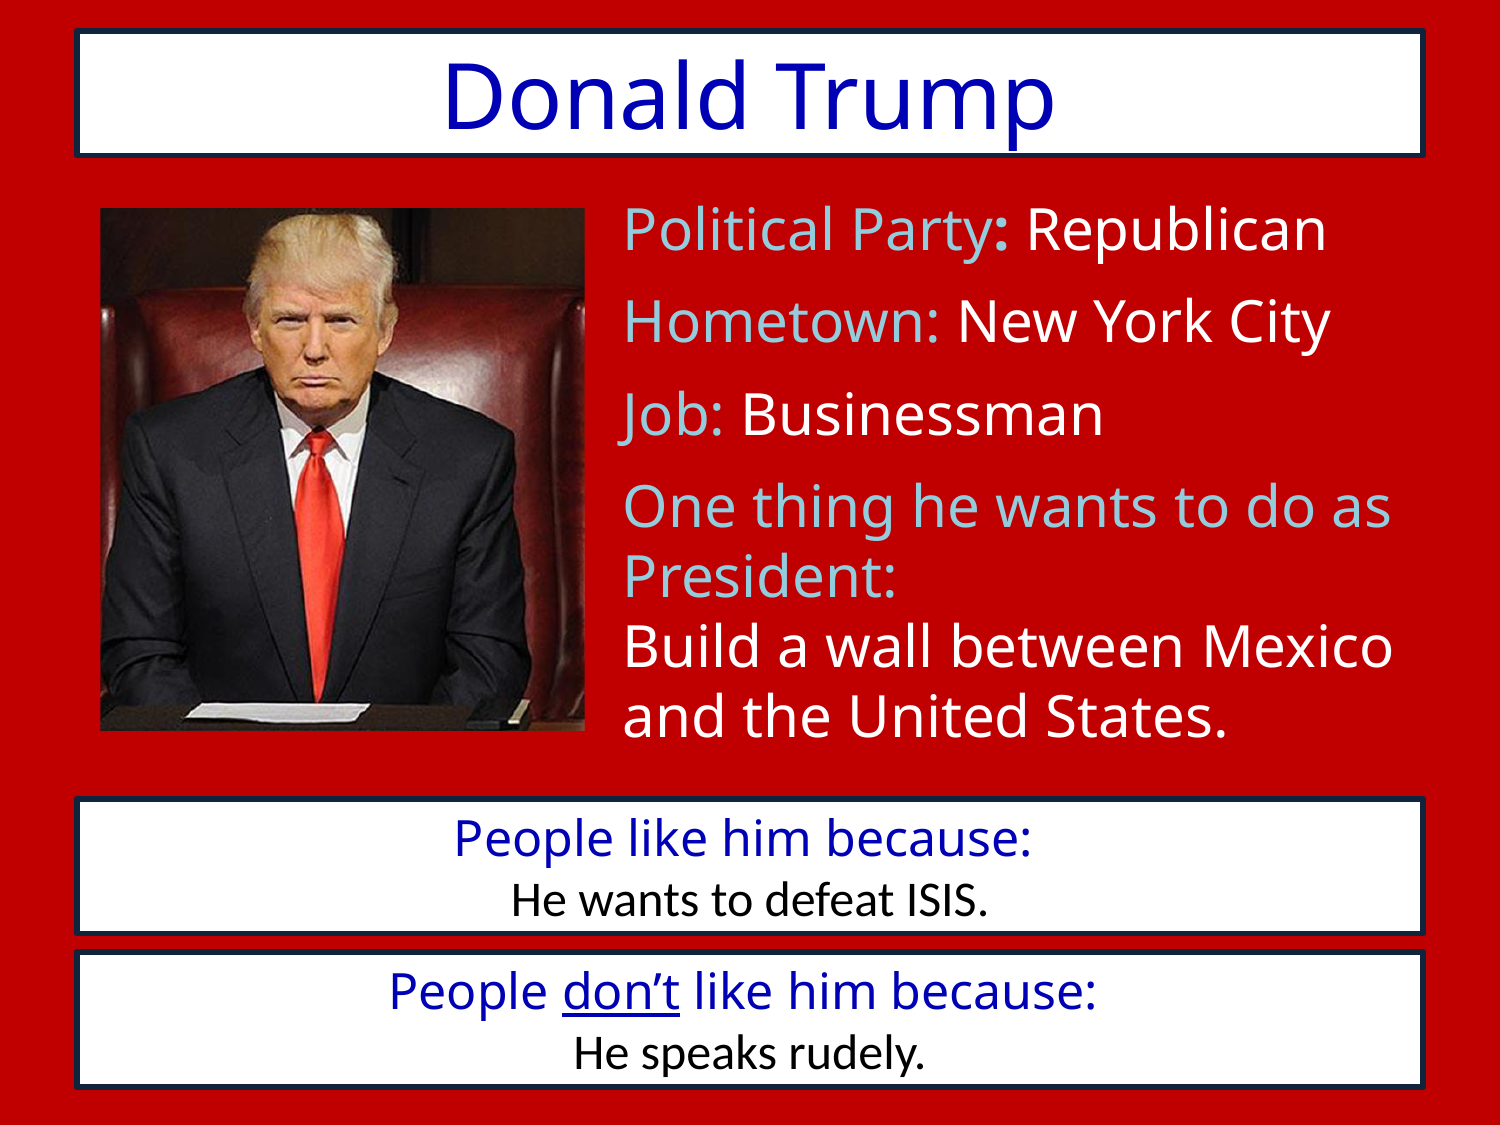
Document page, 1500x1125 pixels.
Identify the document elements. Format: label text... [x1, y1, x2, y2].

text_box People don’t like him because: He speaks rudely. [76, 952, 1424, 1087]
text_box Political Party: Republican Hometown: New York City Job: Businessman One thing he wants to do as President: Build a wall between Mexico and the United States. [608, 184, 1471, 757]
text_box Donald Trump [76, 30, 1424, 156]
text_box People like him because: He wants to defeat ISIS. [76, 798, 1424, 934]
picture [100, 207, 585, 731]
